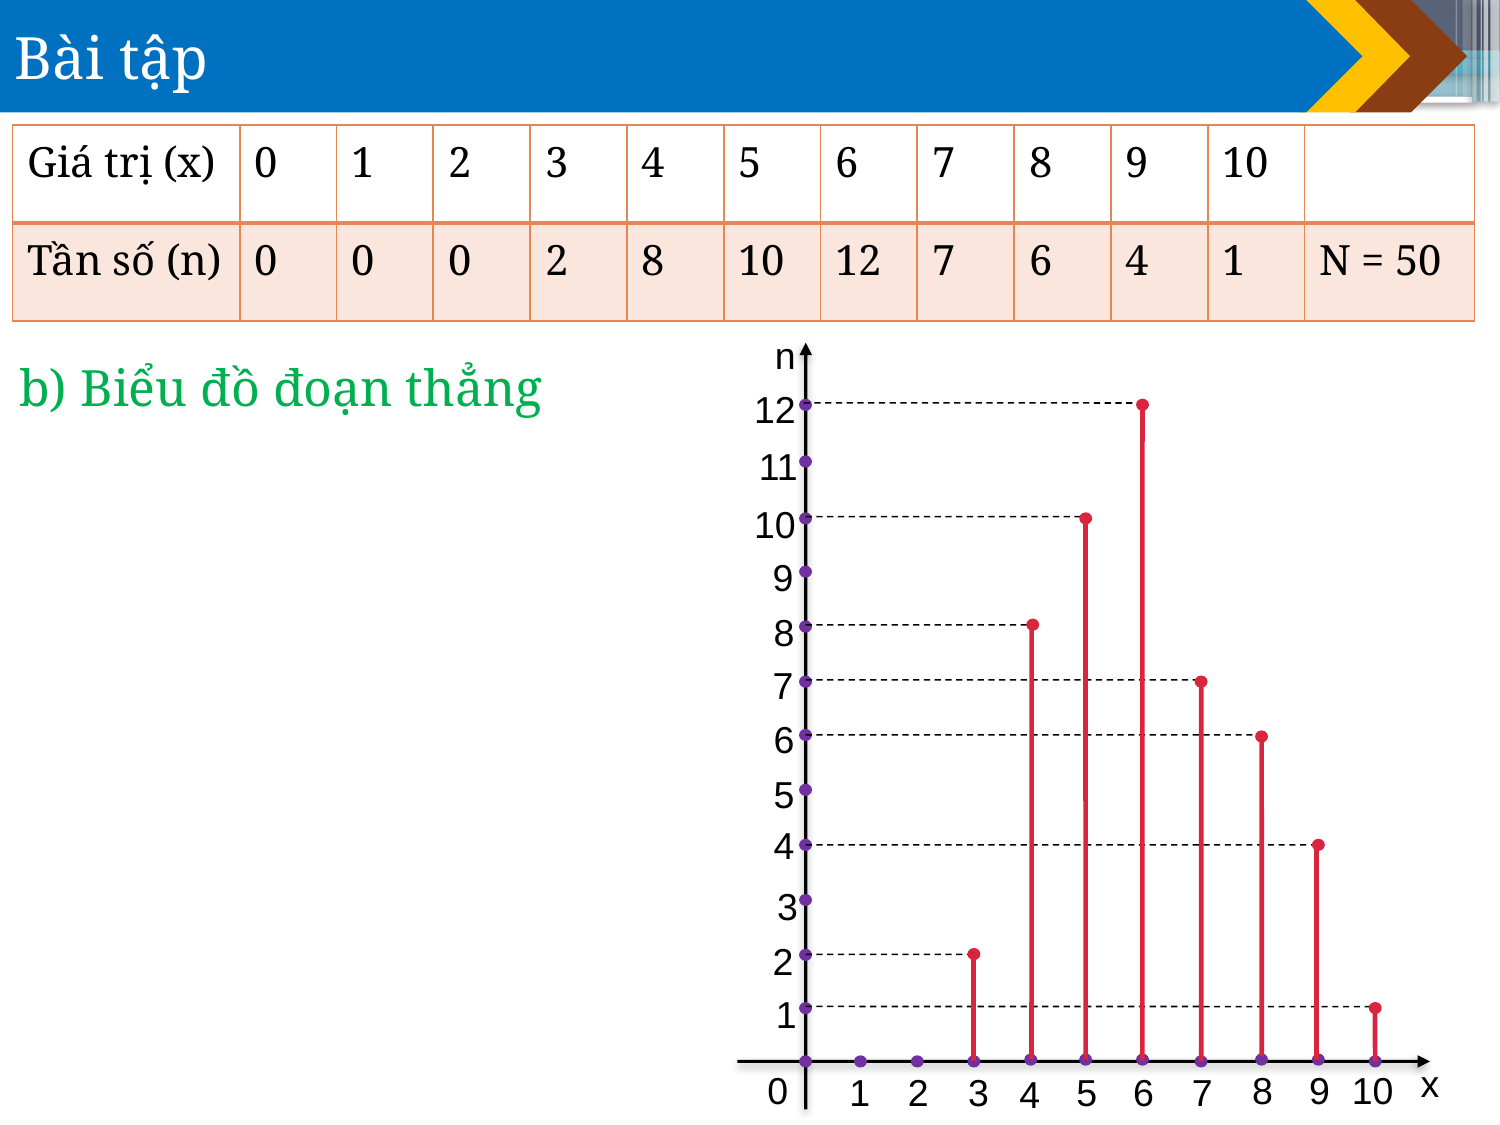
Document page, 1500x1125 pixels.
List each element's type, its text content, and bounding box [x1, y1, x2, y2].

table_cell 0 [241, 225, 336, 320]
table_header 1 [337, 126, 432, 221]
table_cell 8 [628, 225, 723, 320]
table_cell 10 [725, 225, 820, 320]
table_cell Tần số (n) [13, 225, 239, 320]
table_header 4 [628, 126, 723, 221]
table_header 6 [821, 126, 916, 221]
table_cell 4 [1112, 225, 1207, 320]
table_header 2 [434, 126, 529, 221]
table_cell 7 [918, 225, 1013, 320]
table_cell 0 [337, 225, 432, 320]
table_header 7 [918, 126, 1013, 221]
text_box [737, 324, 1453, 1121]
table_header 0 [241, 126, 336, 221]
table_header 9 [1112, 126, 1207, 221]
table_header 3 [531, 126, 626, 221]
table_header Giá trị (x) [13, 126, 239, 221]
table_cell 6 [1015, 225, 1110, 320]
table_header 8 [1015, 126, 1110, 221]
table_cell 2 [531, 225, 626, 320]
text_box b) Biểu đồ đoạn thẳng [4, 349, 558, 424]
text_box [0, 0, 1468, 113]
table_cell 1 [1209, 225, 1304, 320]
table_cell N = 50 [1305, 225, 1474, 320]
table_cell 0 [434, 225, 529, 320]
table_header 5 [725, 126, 820, 221]
table_header [1305, 126, 1474, 221]
table_header 10 [1209, 126, 1304, 221]
table_cell 12 [821, 225, 916, 320]
